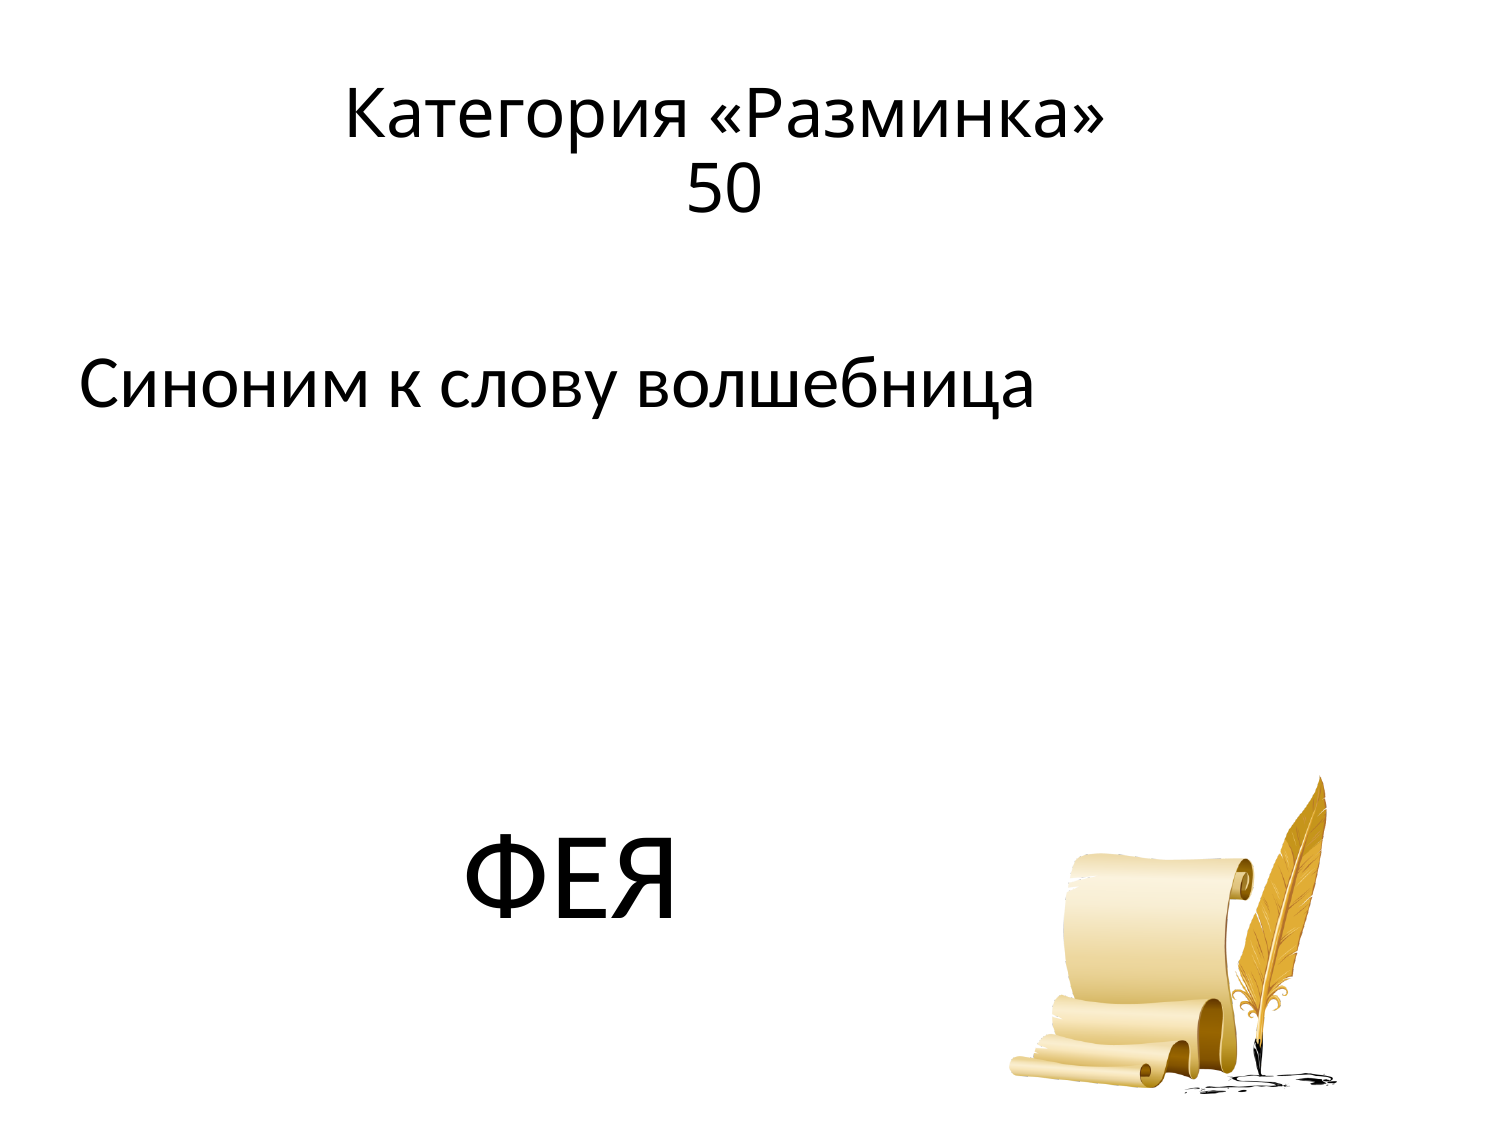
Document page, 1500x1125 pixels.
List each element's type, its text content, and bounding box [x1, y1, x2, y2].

text_box ФЕЯ [134, 786, 1009, 952]
title Категория «Разминка» 50 [131, 66, 1319, 239]
text_box Синоним к слову волшебница [64, 325, 1282, 563]
picture [1009, 775, 1337, 1095]
